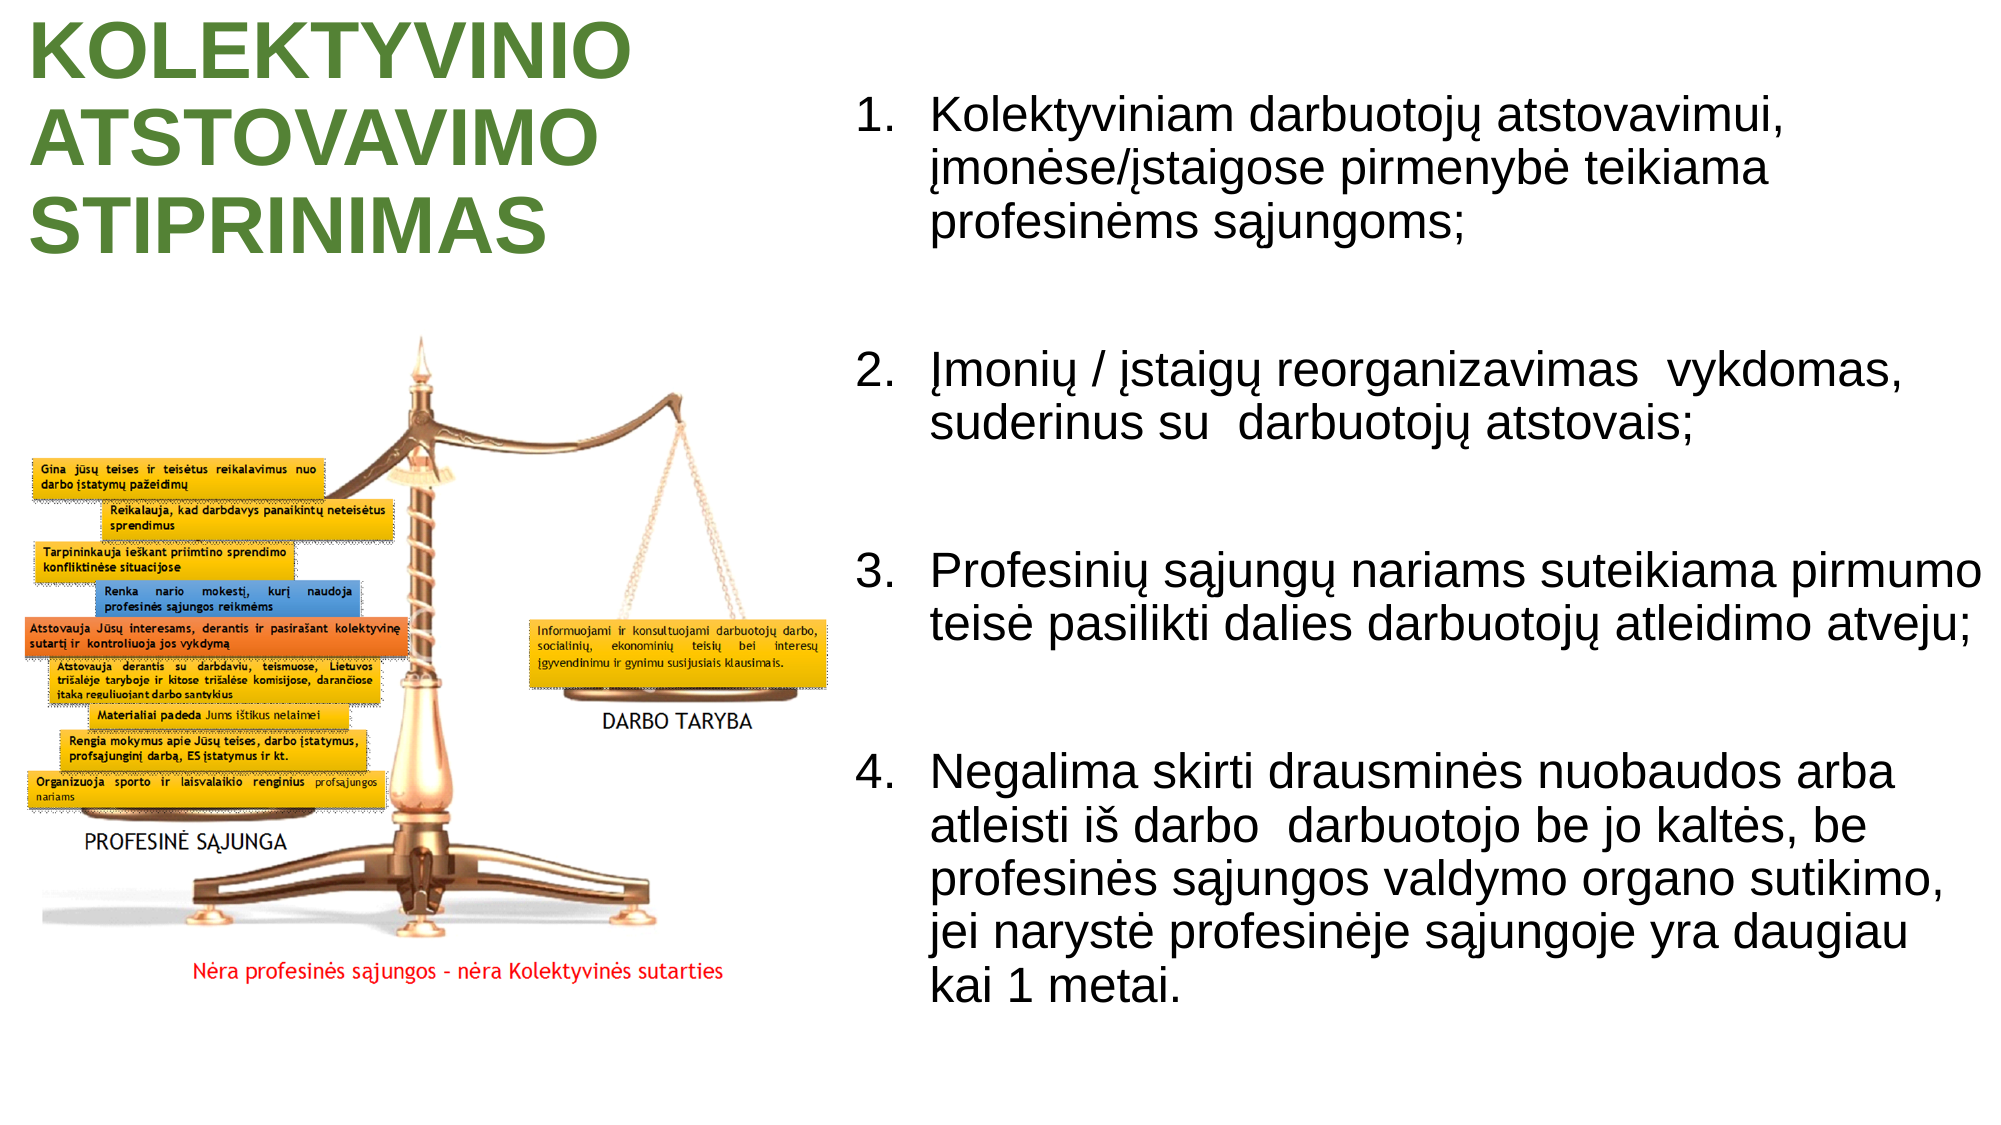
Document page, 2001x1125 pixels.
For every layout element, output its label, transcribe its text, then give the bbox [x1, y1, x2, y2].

picture [24, 319, 829, 1009]
list Kolektyviniam darbuotojų atstovavimui, įmonėse/įstaigose pirmenybė teikiama profesinėms sąjungoms; Įmonių / įstaigų reorganizavimas vykdomas, suderinus su darbuotojų atstovais; Profesinių sąjungų nariams suteikiama pirmumo teisė pasilikti dalies darbuotojų atleidimo atveju; Negalima skirti drausminės nuobaudos arba atleisti iš darbo darbuotojo be jo kaltės, be profesinės sąjungos valdymo organo sutikimo, jei narystė profesinėje sąjungoje yra daugiau kai 1 metai. [840, 81, 2000, 1078]
title KOLEKTYVINIO ATSTOVAVIMO STIPRINIMAS [13, 0, 768, 279]
